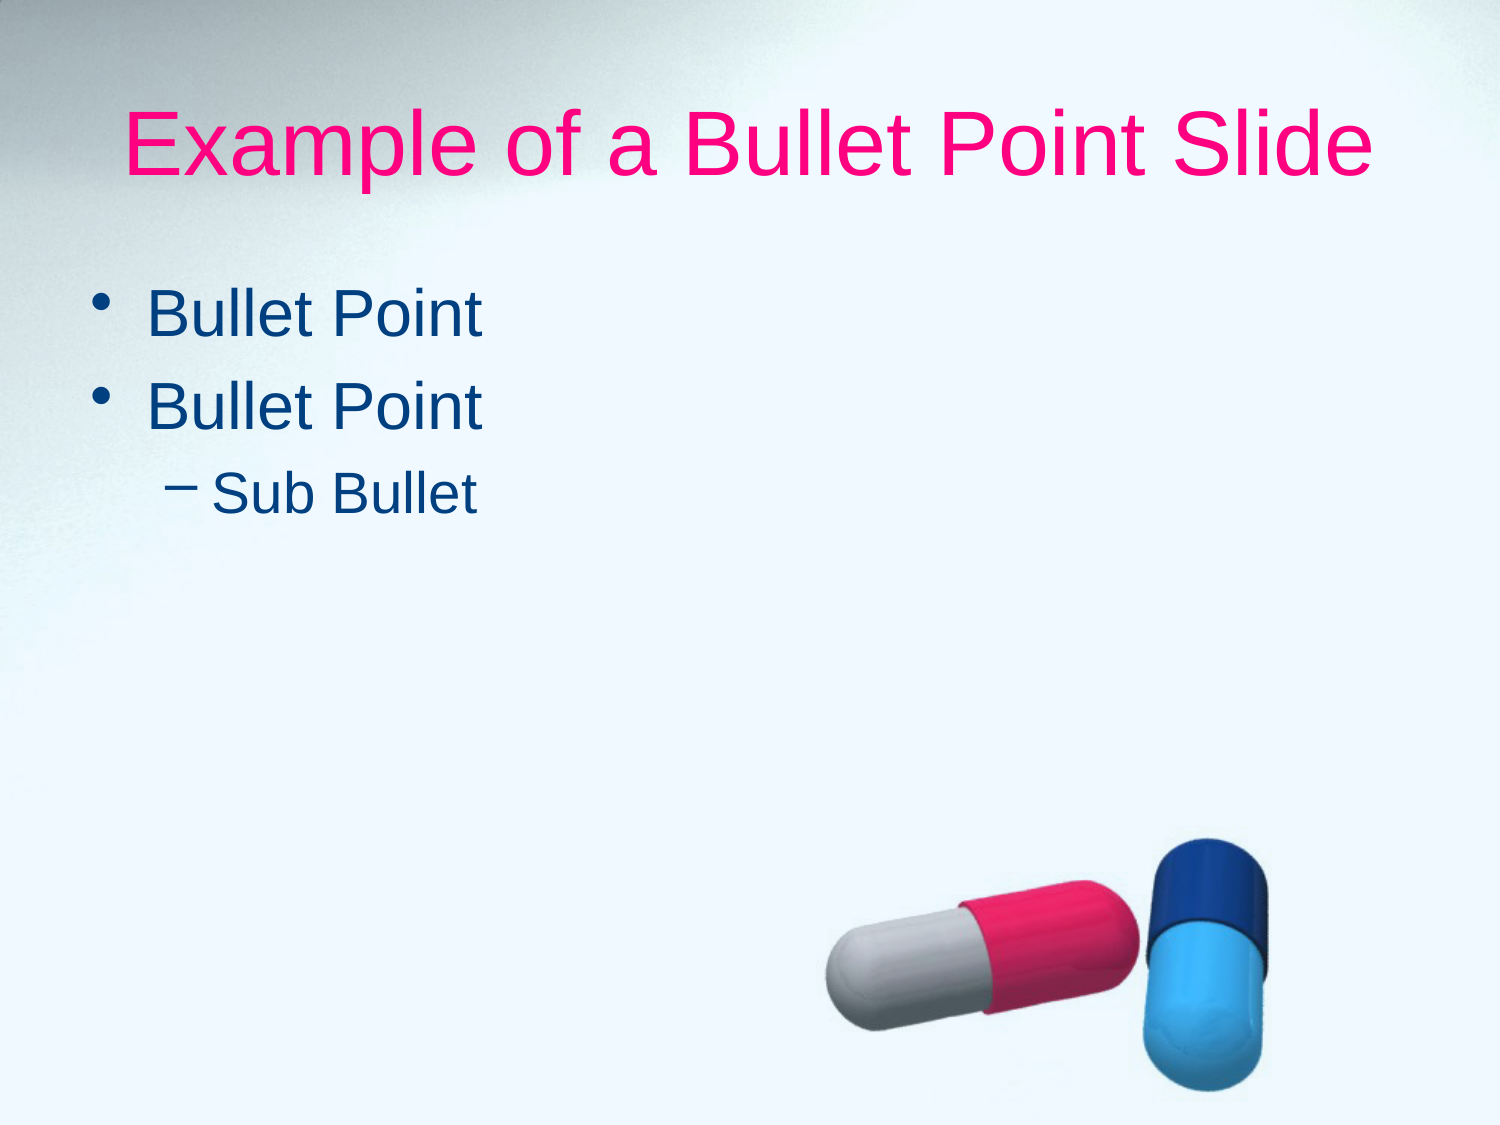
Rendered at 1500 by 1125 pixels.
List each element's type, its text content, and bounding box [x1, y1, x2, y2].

list Bullet Point Bullet Point Sub Bullet [75, 262, 1425, 870]
picture [0, 0, 1500, 1125]
title Example of a Bullet Point Slide [75, 45, 1425, 233]
